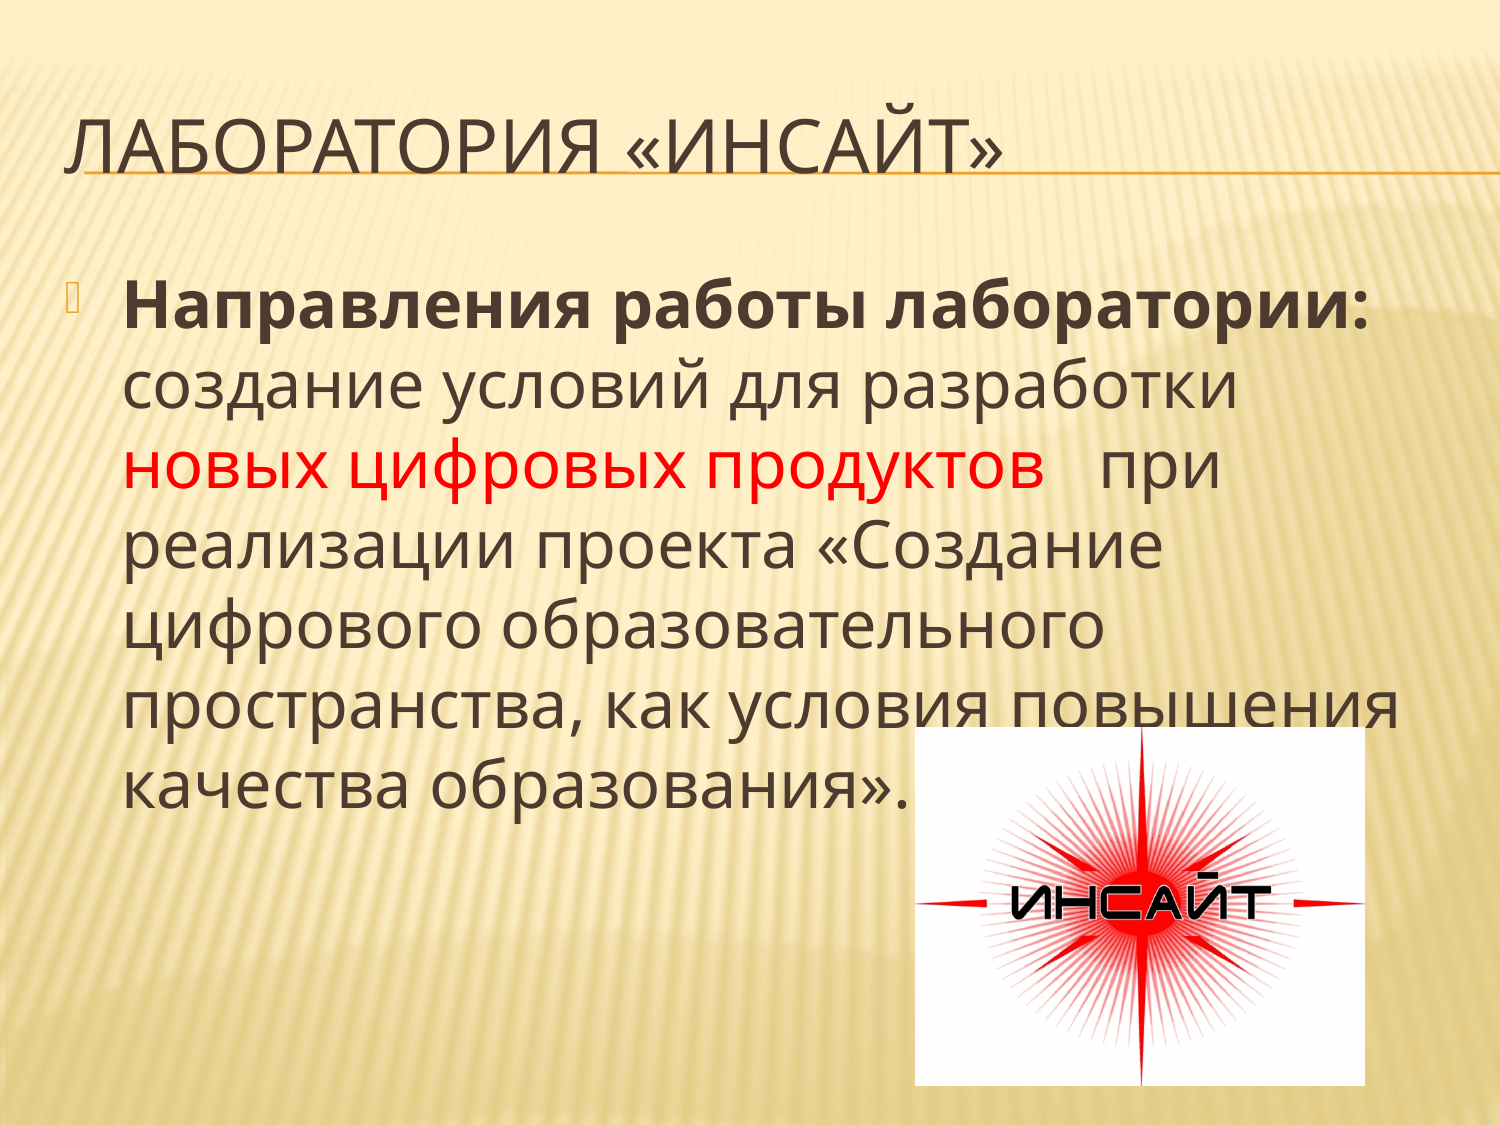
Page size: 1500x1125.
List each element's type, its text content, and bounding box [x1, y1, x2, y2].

picture [915, 727, 1366, 1087]
list Направления работы лаборатории: создание условий для разработки новых цифровых продуктов при реализации проекта «Создание цифрового образовательного пространства, как условия повышения качества образования». [50, 254, 1475, 998]
title Лаборатория «инсайт» [50, 75, 1475, 213]
